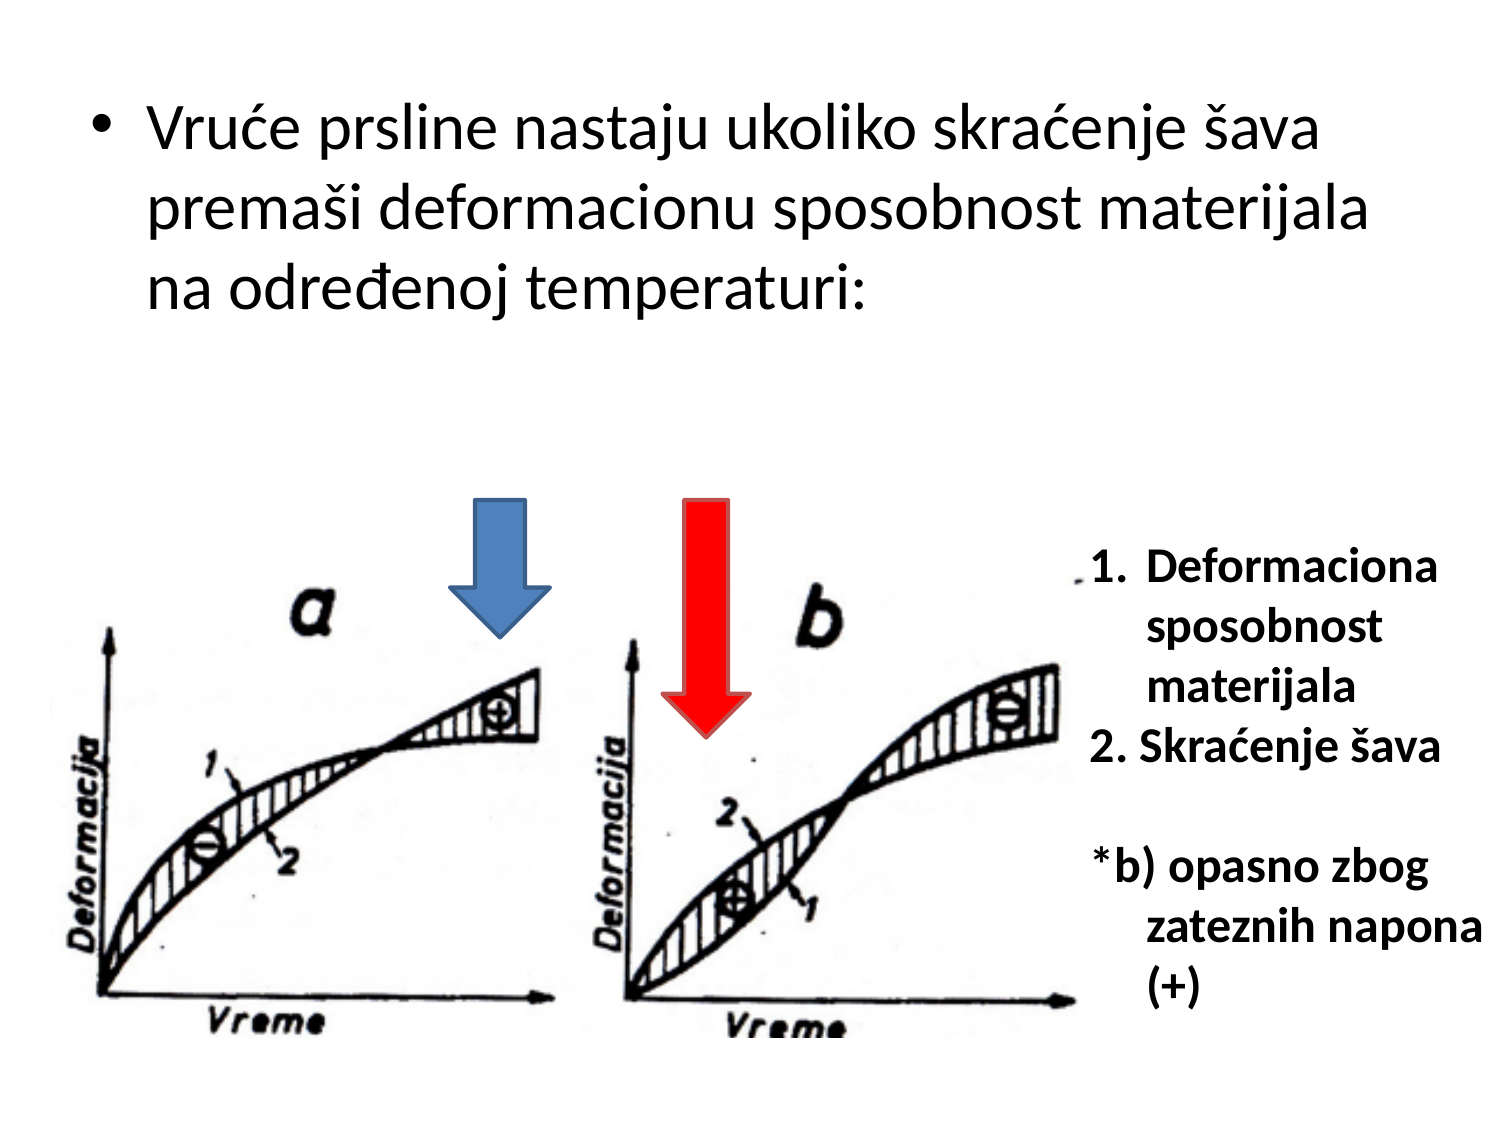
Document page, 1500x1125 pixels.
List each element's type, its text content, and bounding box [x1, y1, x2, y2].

picture [49, 574, 1113, 1038]
text_box [682, 497, 731, 573]
text_box [472, 497, 528, 573]
list Vruće prsline nastaju ukoliko skraćenje šava premaši deformacionu sposobnost materijala na određenoj temperaturi: [75, 75, 1425, 573]
text_box Deformaciona sposobnost materijala 2. Skraćenje šava *b) opasno zbog zateznih napona (+) [1074, 524, 1500, 1020]
